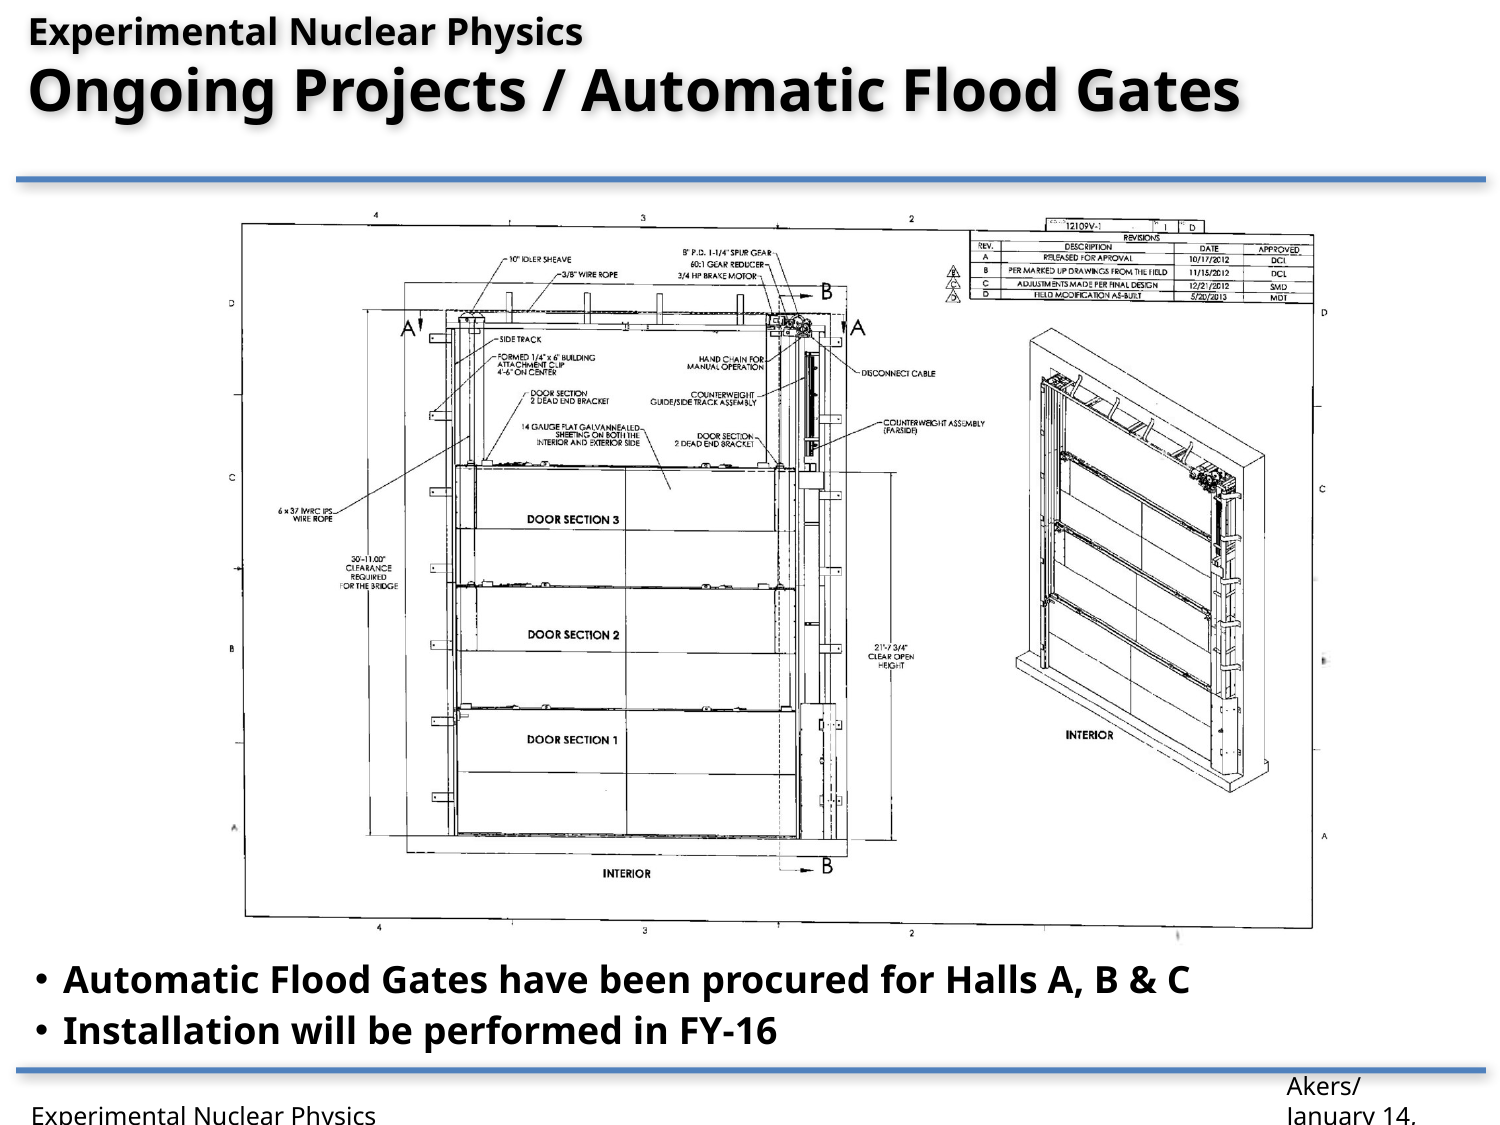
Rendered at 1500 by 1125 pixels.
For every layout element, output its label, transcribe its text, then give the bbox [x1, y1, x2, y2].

picture [212, 199, 1341, 954]
text_box Automatic Flood Gates have been procured for Halls A, B & C Installation will be performed in FY-16 [20, 948, 1416, 1060]
text_box Akers/Experimental Nuclear Physics January 14, 2016 [16, 1063, 1486, 1125]
text_box [14, 174, 1488, 185]
text_box Experimental Nuclear Physics Ongoing Projects / Automatic Flood Gates [12, 0, 1481, 131]
